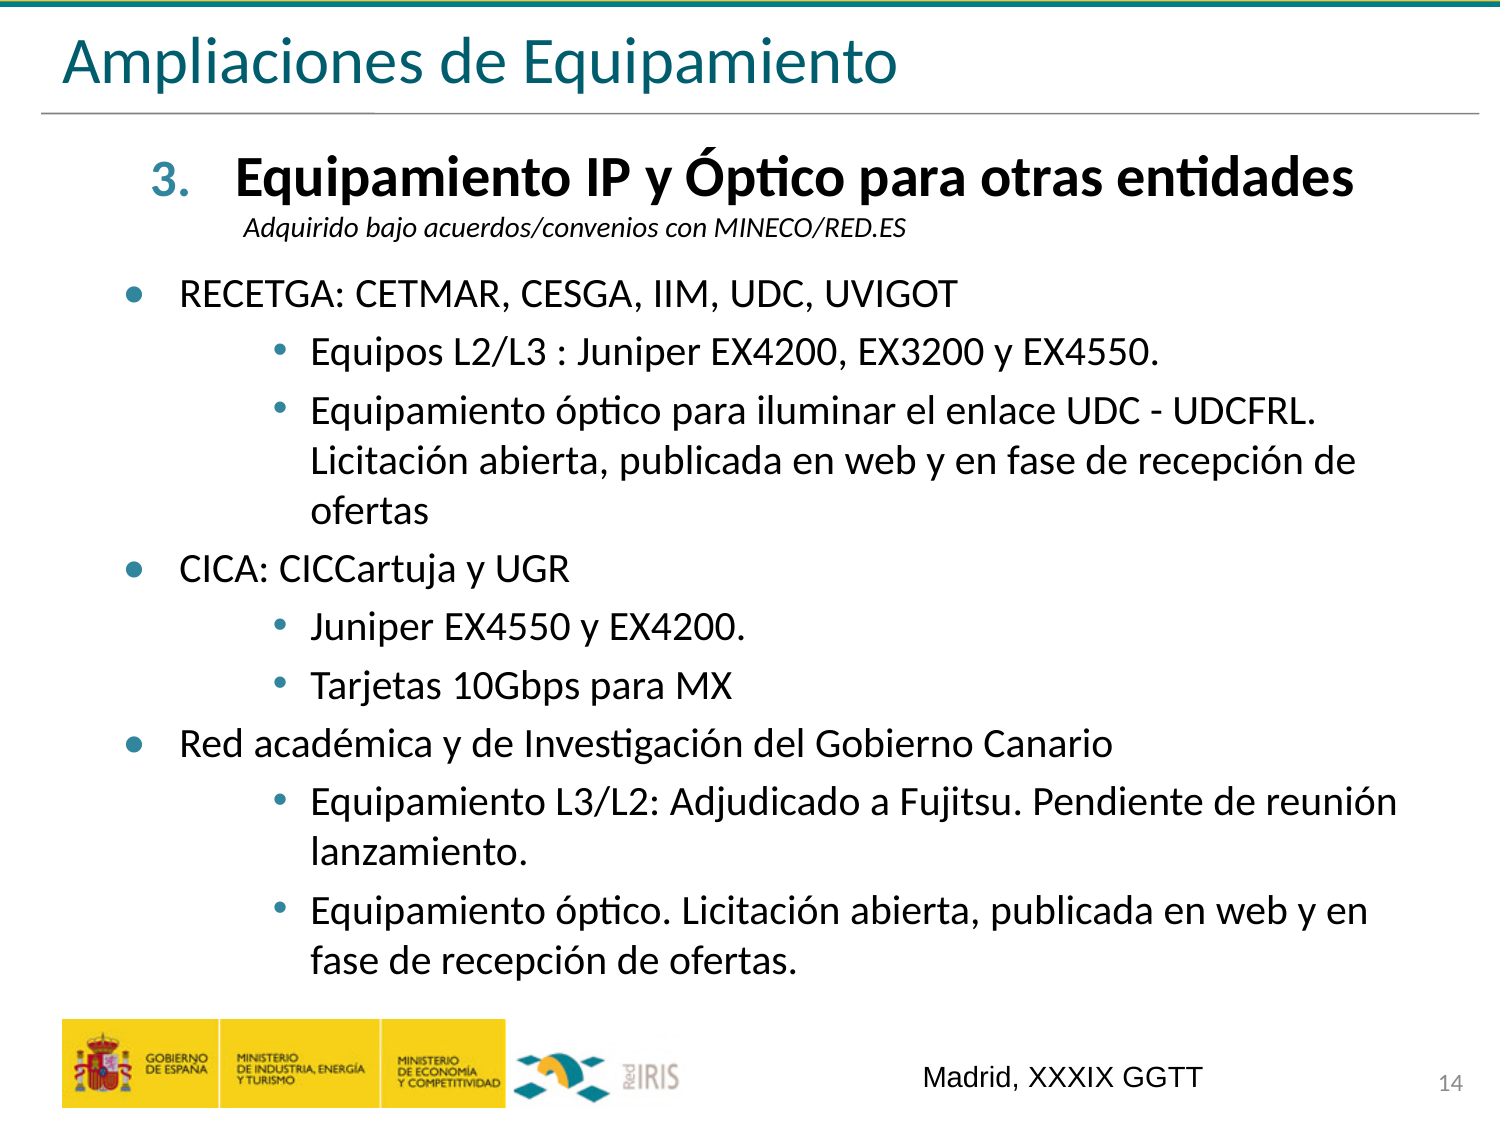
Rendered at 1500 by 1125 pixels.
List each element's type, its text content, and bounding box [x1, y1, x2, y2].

text_box Adquirido bajo acuerdos/convenios con MINECO/RED.ES [228, 200, 935, 291]
text_box RECETGA: CETMAR, CESGA, IIM, UDC, UVIGOT Equipos L2/L3 : Juniper EX4200, EX3200 y EX4550. Equipamiento óptico para iluminar el enlace UDC - UDCFRL. Licitación abierta, publicada en web y en fase de recepción de ofertas CICA: CICCartuja y UGR Juniper EX4550 y EX4200. Tarjetas 10Gbps para MX Red académica y de Investigación del Gobierno Canario Equipamiento L3/L2: Adjudicado a Fujitsu. Pendiente de reunión lanzamiento. Equipamiento óptico. Licitación abierta, publicada en web y en fase de recepción de ofertas. [108, 258, 1459, 558]
picture [62, 1019, 692, 1108]
text_box Equipamiento IP y Óptico para otras entidades [47, 130, 1459, 232]
title Ampliaciones de Equipamiento [46, 0, 1398, 114]
footer Madrid, XXXIX GGTT [753, 1051, 1373, 1111]
slide_number 14 [1397, 1051, 1479, 1111]
